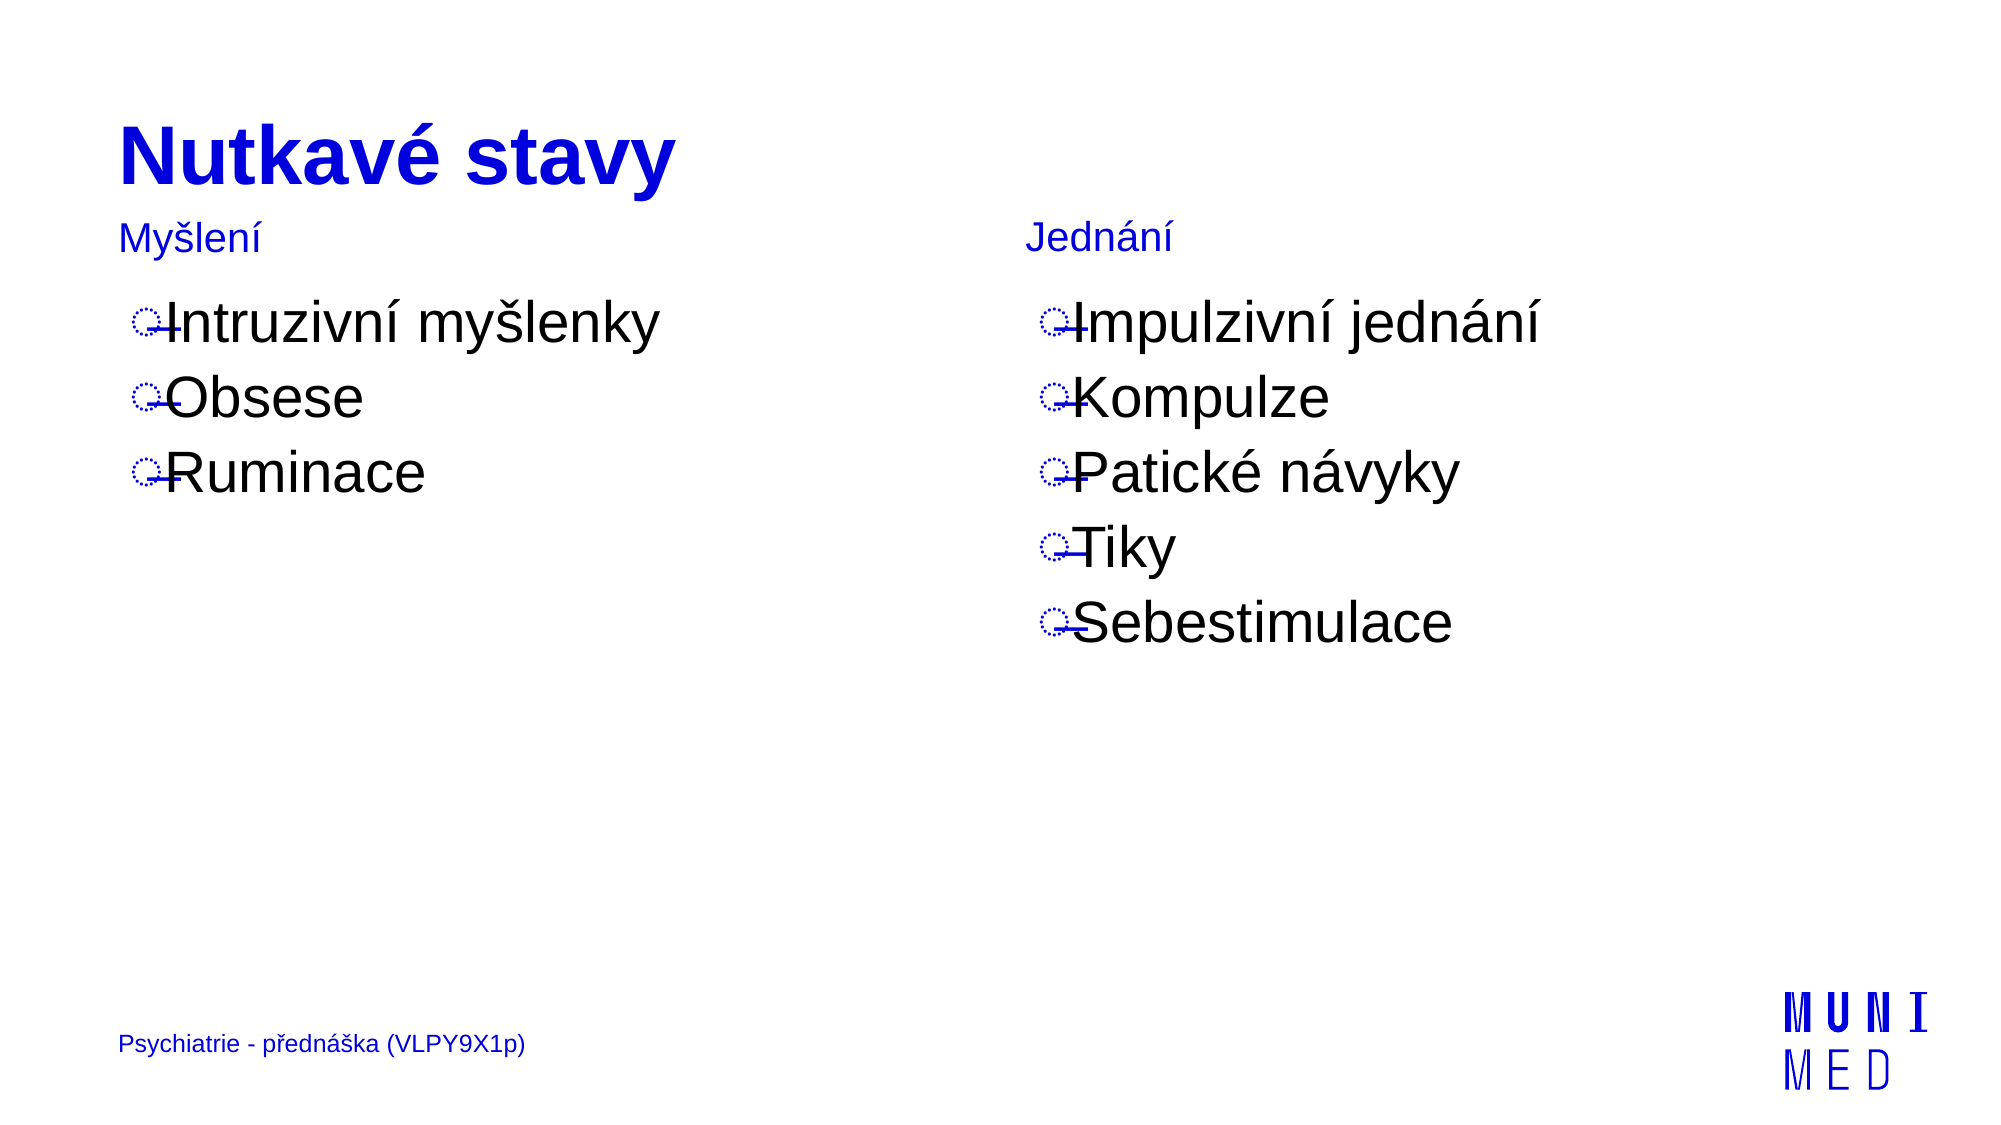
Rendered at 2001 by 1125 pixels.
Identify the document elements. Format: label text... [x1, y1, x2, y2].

list Myšlení [118, 212, 975, 258]
title Nutkavé stavy [118, 118, 1883, 193]
footer Psychiatrie - přednáška (VLPY9X1p) [118, 1021, 1418, 1063]
list Intruzivní myšlenky Obsese Ruminace [118, 279, 975, 959]
list Jednání [1025, 211, 1882, 257]
list Impulzivní jednání Kompulze Patické návyky Tiky Sebestimulace [1025, 279, 1882, 959]
